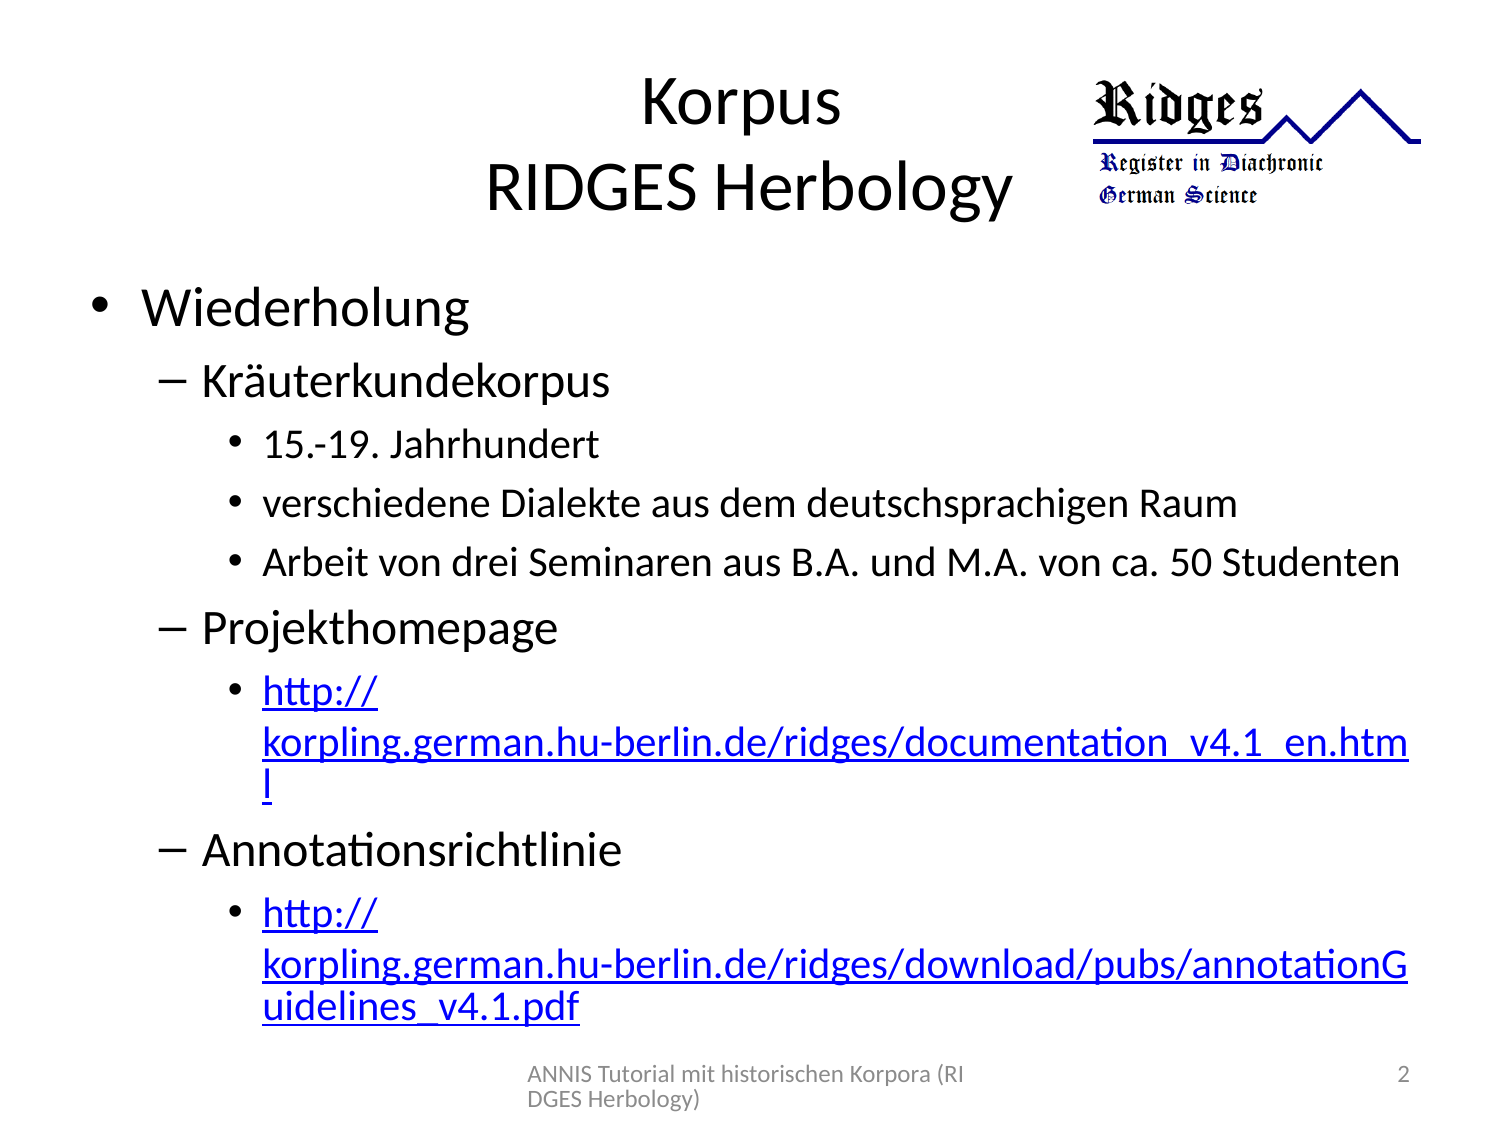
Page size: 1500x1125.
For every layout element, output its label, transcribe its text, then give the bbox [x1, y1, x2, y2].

list Wiederholung Kräuterkundekorpus 15.-19. Jahrhundert verschiedene Dialekte aus dem deutschsprachigen Raum Arbeit von drei Seminaren aus B.A. und M.A. von ca. 50 Studenten Projekthomepage http://korpling.german.hu-berlin.de/ridges/documentation_v4.1_en.html Annotationsrichtlinie http://korpling.german.hu-berlin.de/ridges/download/pubs/annotationGuidelines_v4.1.pdf [75, 262, 1425, 1005]
footer ANNIS Tutorial mit historischen Korpora (RIDGES Herbology) [512, 1042, 988, 1103]
slide_number 2 [1074, 1042, 1425, 1103]
title Korpus RIDGES Herbology [75, 45, 1425, 233]
picture [1092, 54, 1421, 219]
